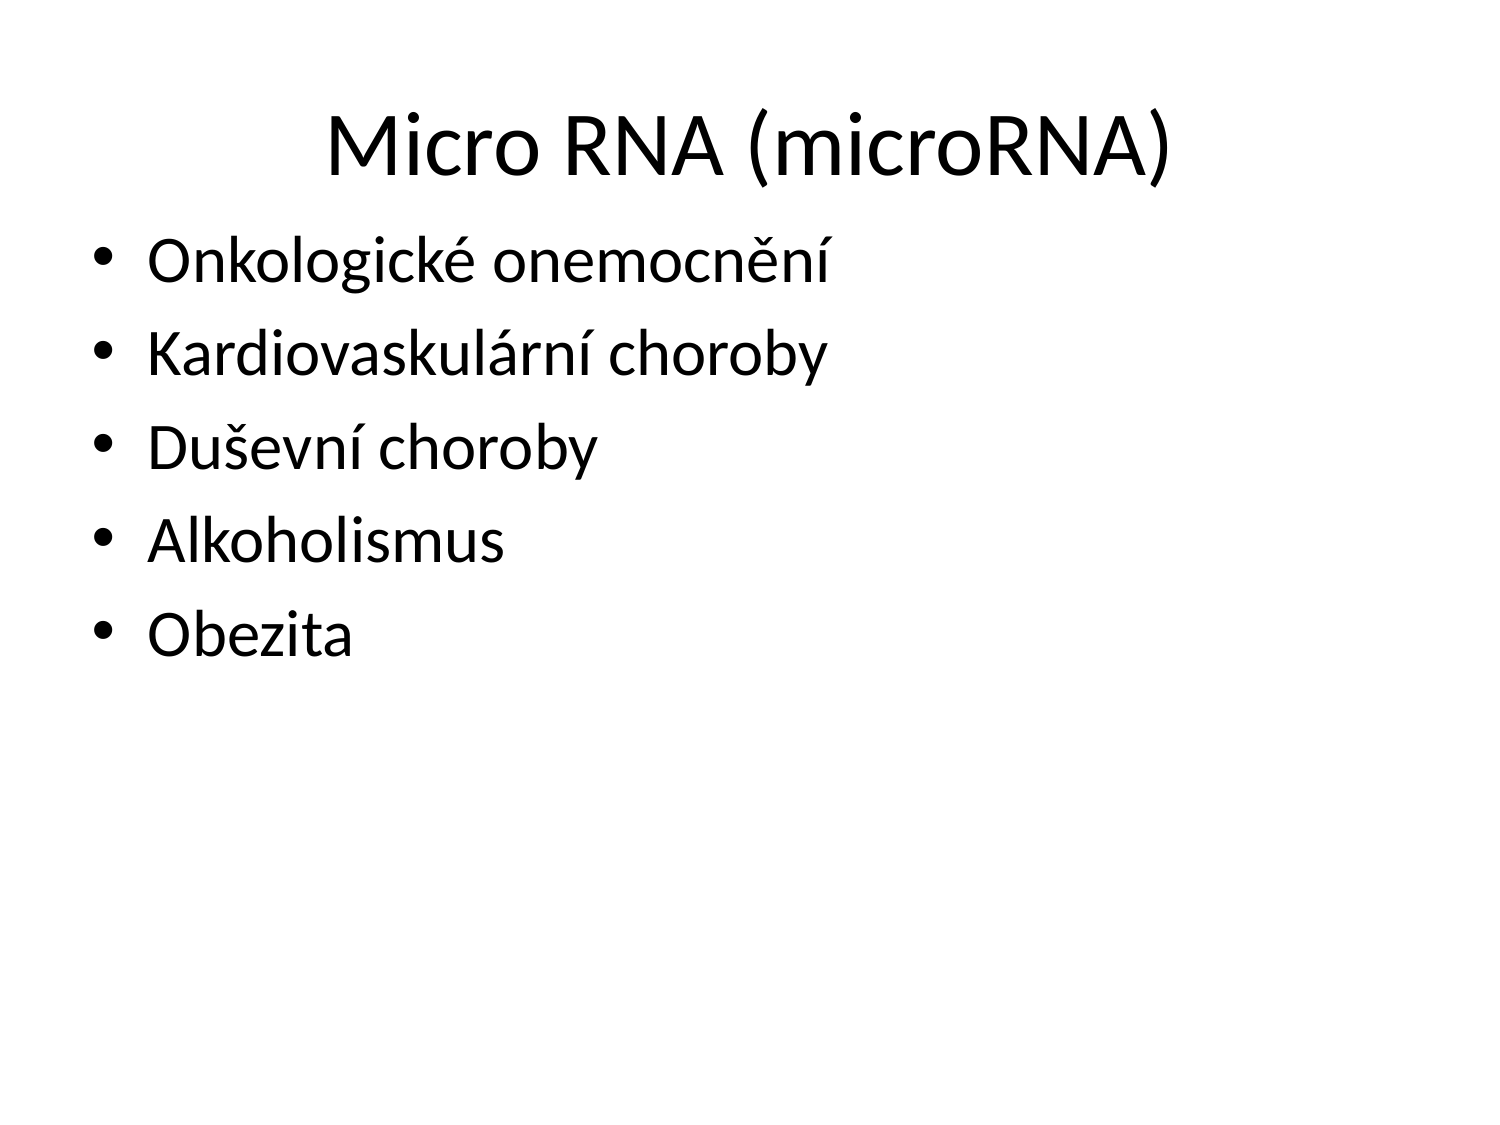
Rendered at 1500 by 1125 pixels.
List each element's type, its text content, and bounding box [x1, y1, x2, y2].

list Onkologické onemocnění Kardiovaskulární choroby Duševní choroby Alkoholismus Obezita [76, 208, 1459, 1005]
title Micro RNA (microRNA) [75, 45, 1425, 233]
